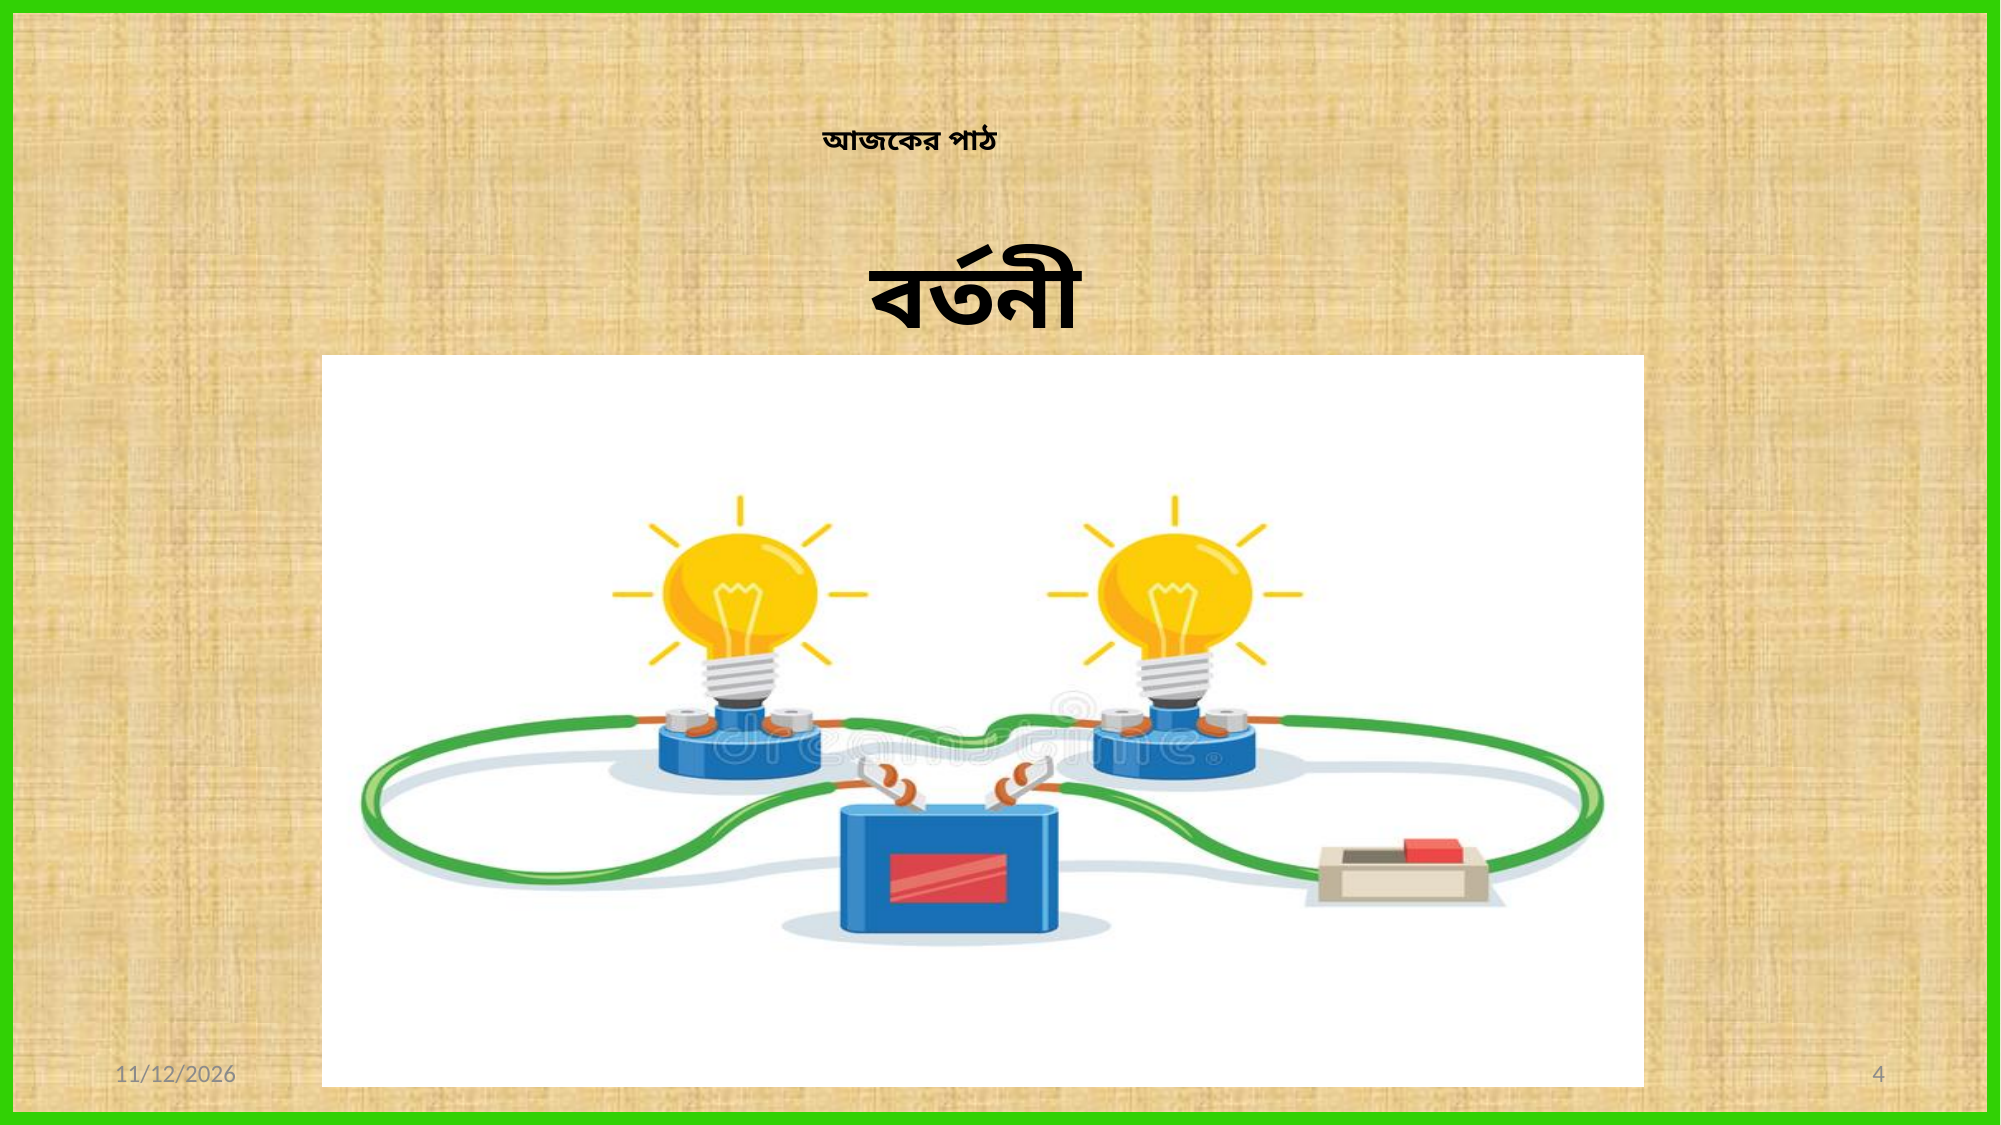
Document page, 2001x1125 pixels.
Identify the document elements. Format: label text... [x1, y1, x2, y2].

picture [13, 13, 1987, 1112]
slide_number 4 [1433, 1042, 1900, 1103]
text_box বর্তনী [612, 229, 1098, 353]
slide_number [99, 1042, 567, 1103]
title আজকের পাঠ [99, 45, 1675, 233]
